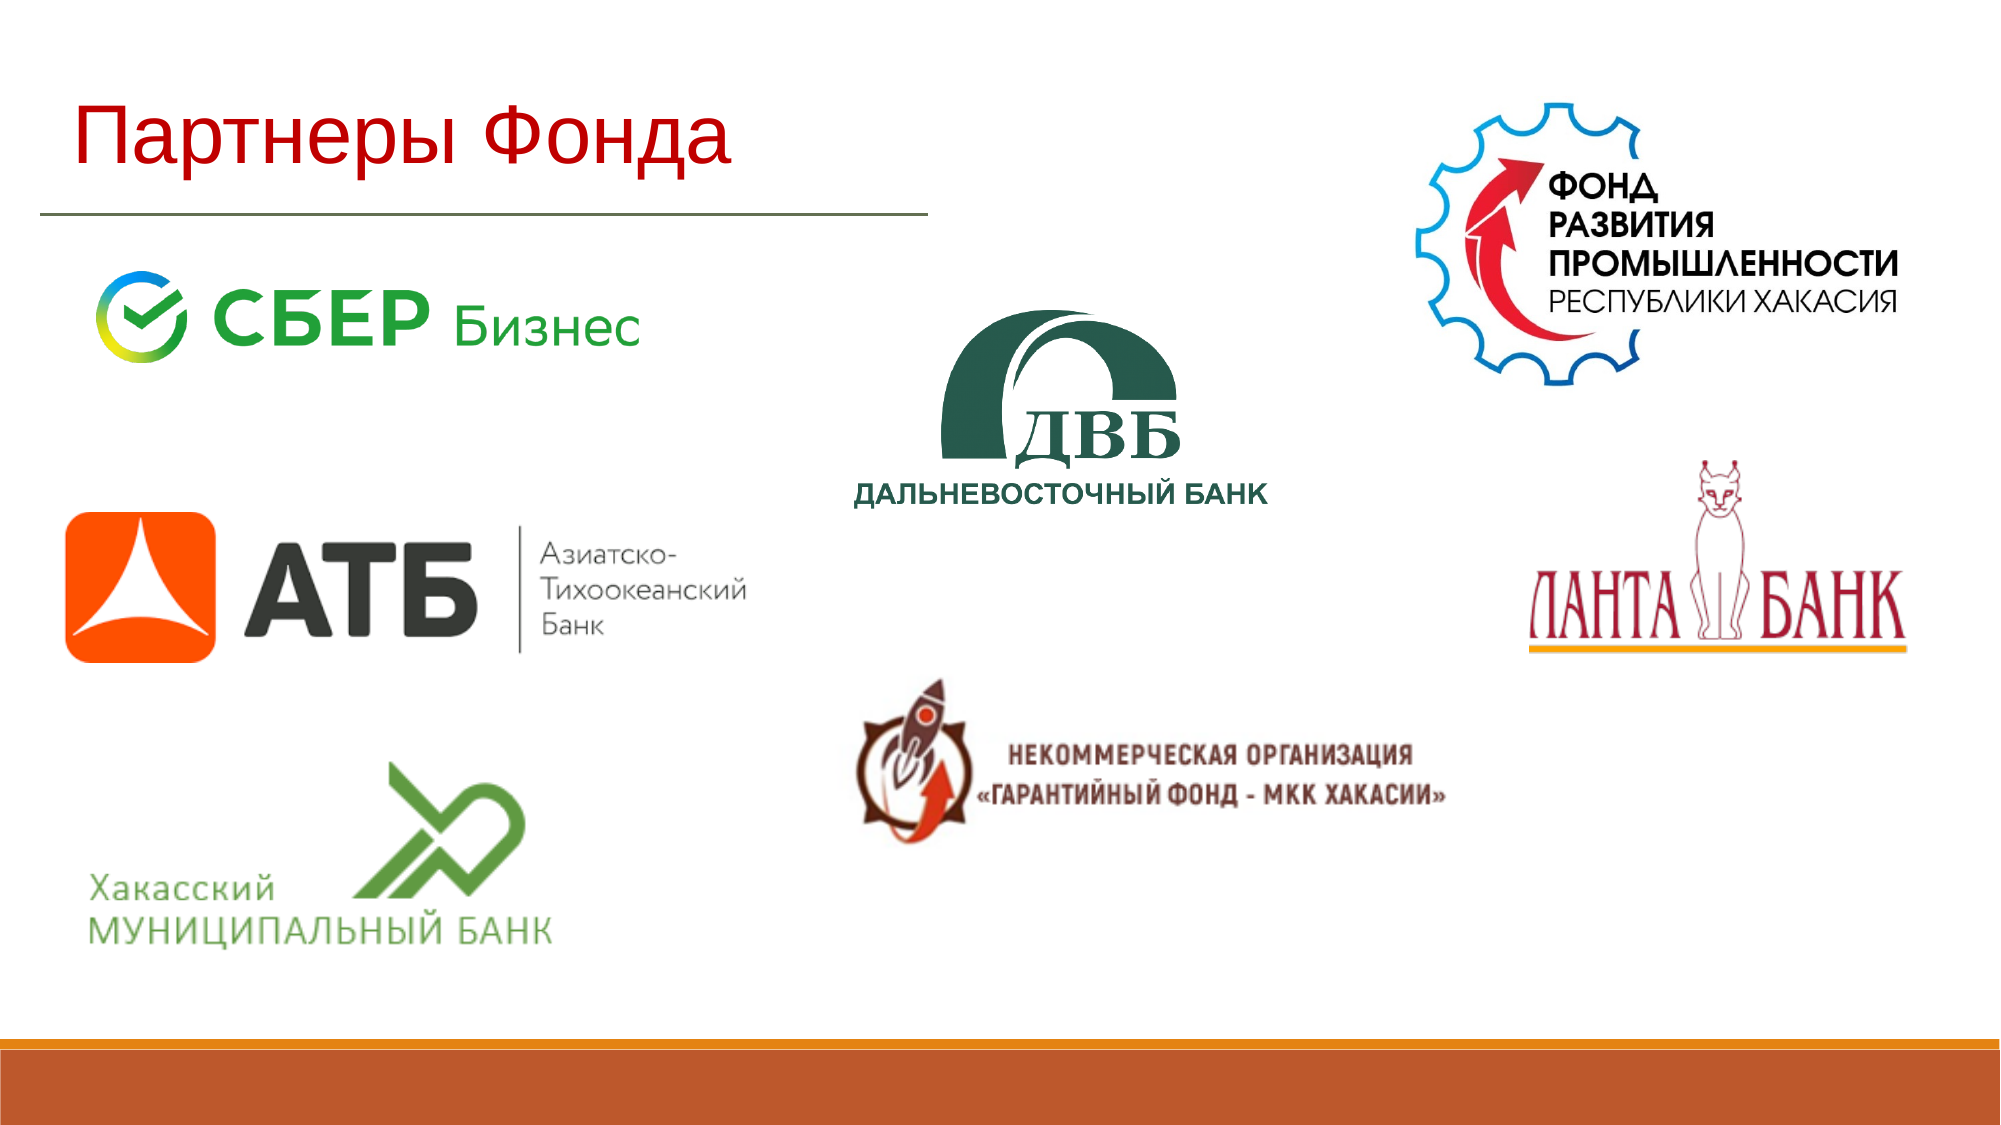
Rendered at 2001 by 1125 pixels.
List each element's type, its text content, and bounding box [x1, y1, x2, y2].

picture [77, 752, 567, 962]
picture [800, 270, 1320, 588]
picture [95, 271, 639, 364]
picture [1529, 459, 1909, 655]
picture [1402, 95, 1909, 398]
picture [829, 668, 1462, 986]
picture [63, 512, 748, 664]
text_box Партнеры Фонда [56, 21, 1127, 238]
